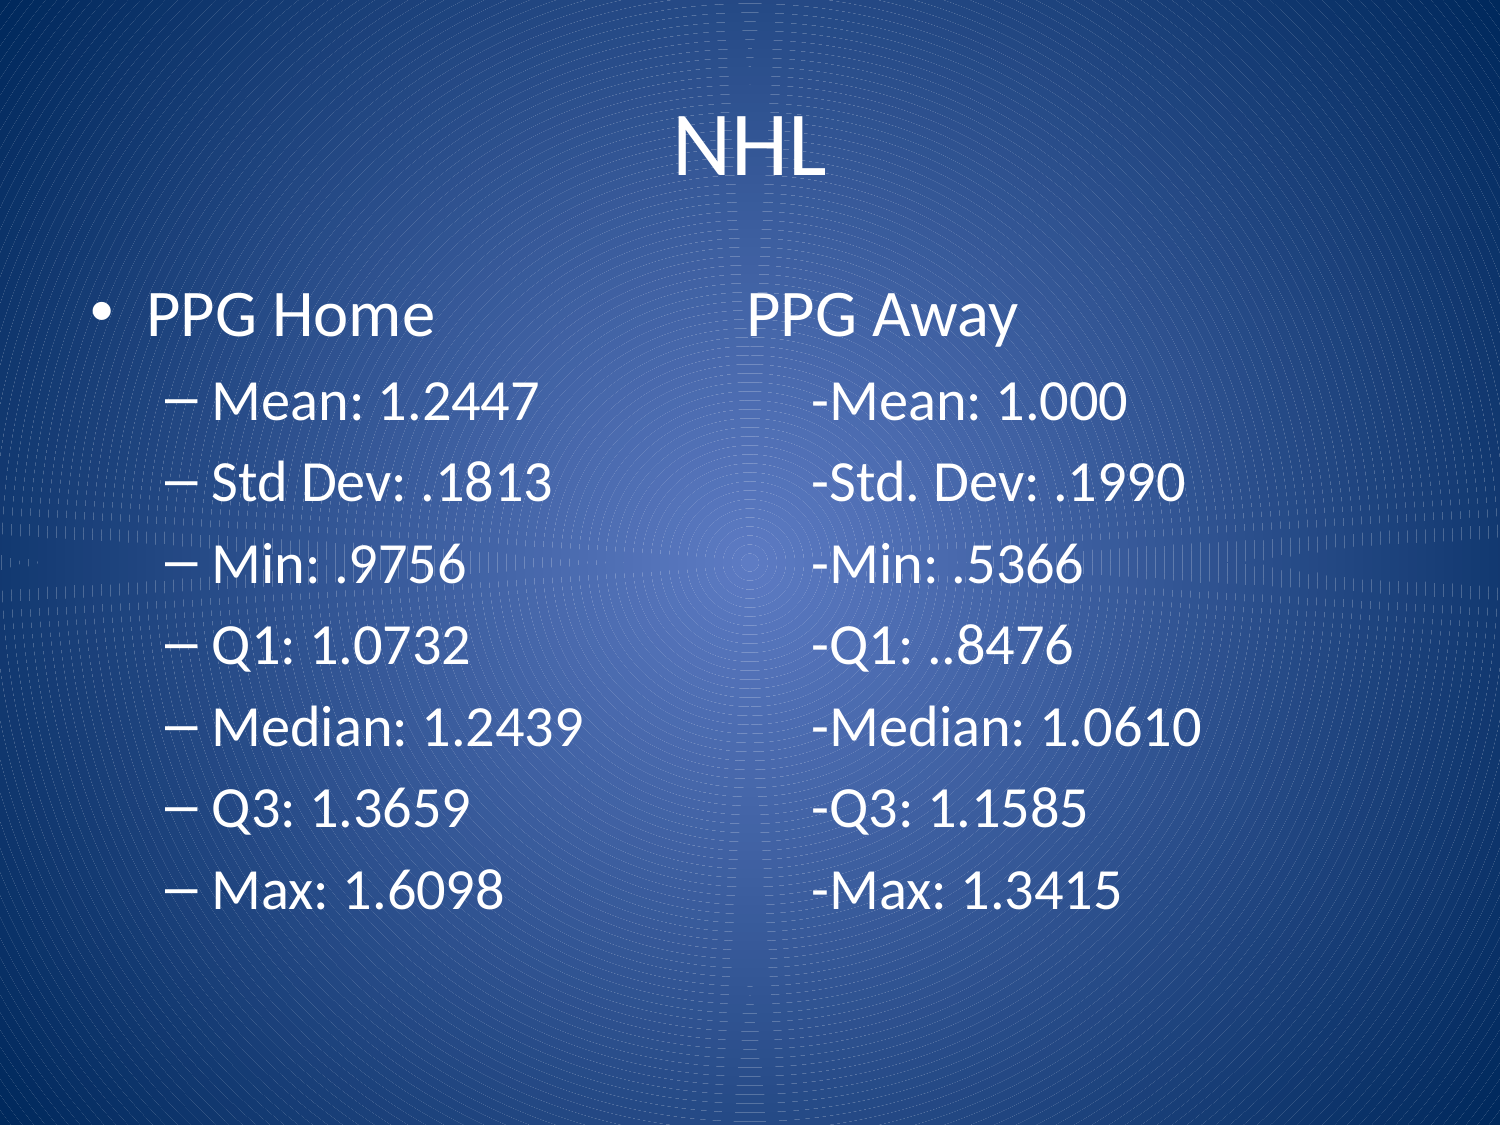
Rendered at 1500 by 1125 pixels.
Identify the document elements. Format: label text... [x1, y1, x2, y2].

list PPG Home PPG Away Mean: 1.2447 -Mean: 1.000 Std Dev: .1813 -Std. Dev: .1990 Min: .9756 -Min: .5366 Q1: 1.0732 -Q1: ..8476 Median: 1.2439 -Median: 1.0610 Q3: 1.3659 -Q3: 1.1585 Max: 1.6098 -Max: 1.3415 [75, 262, 1425, 1005]
title NHL [75, 45, 1425, 233]
